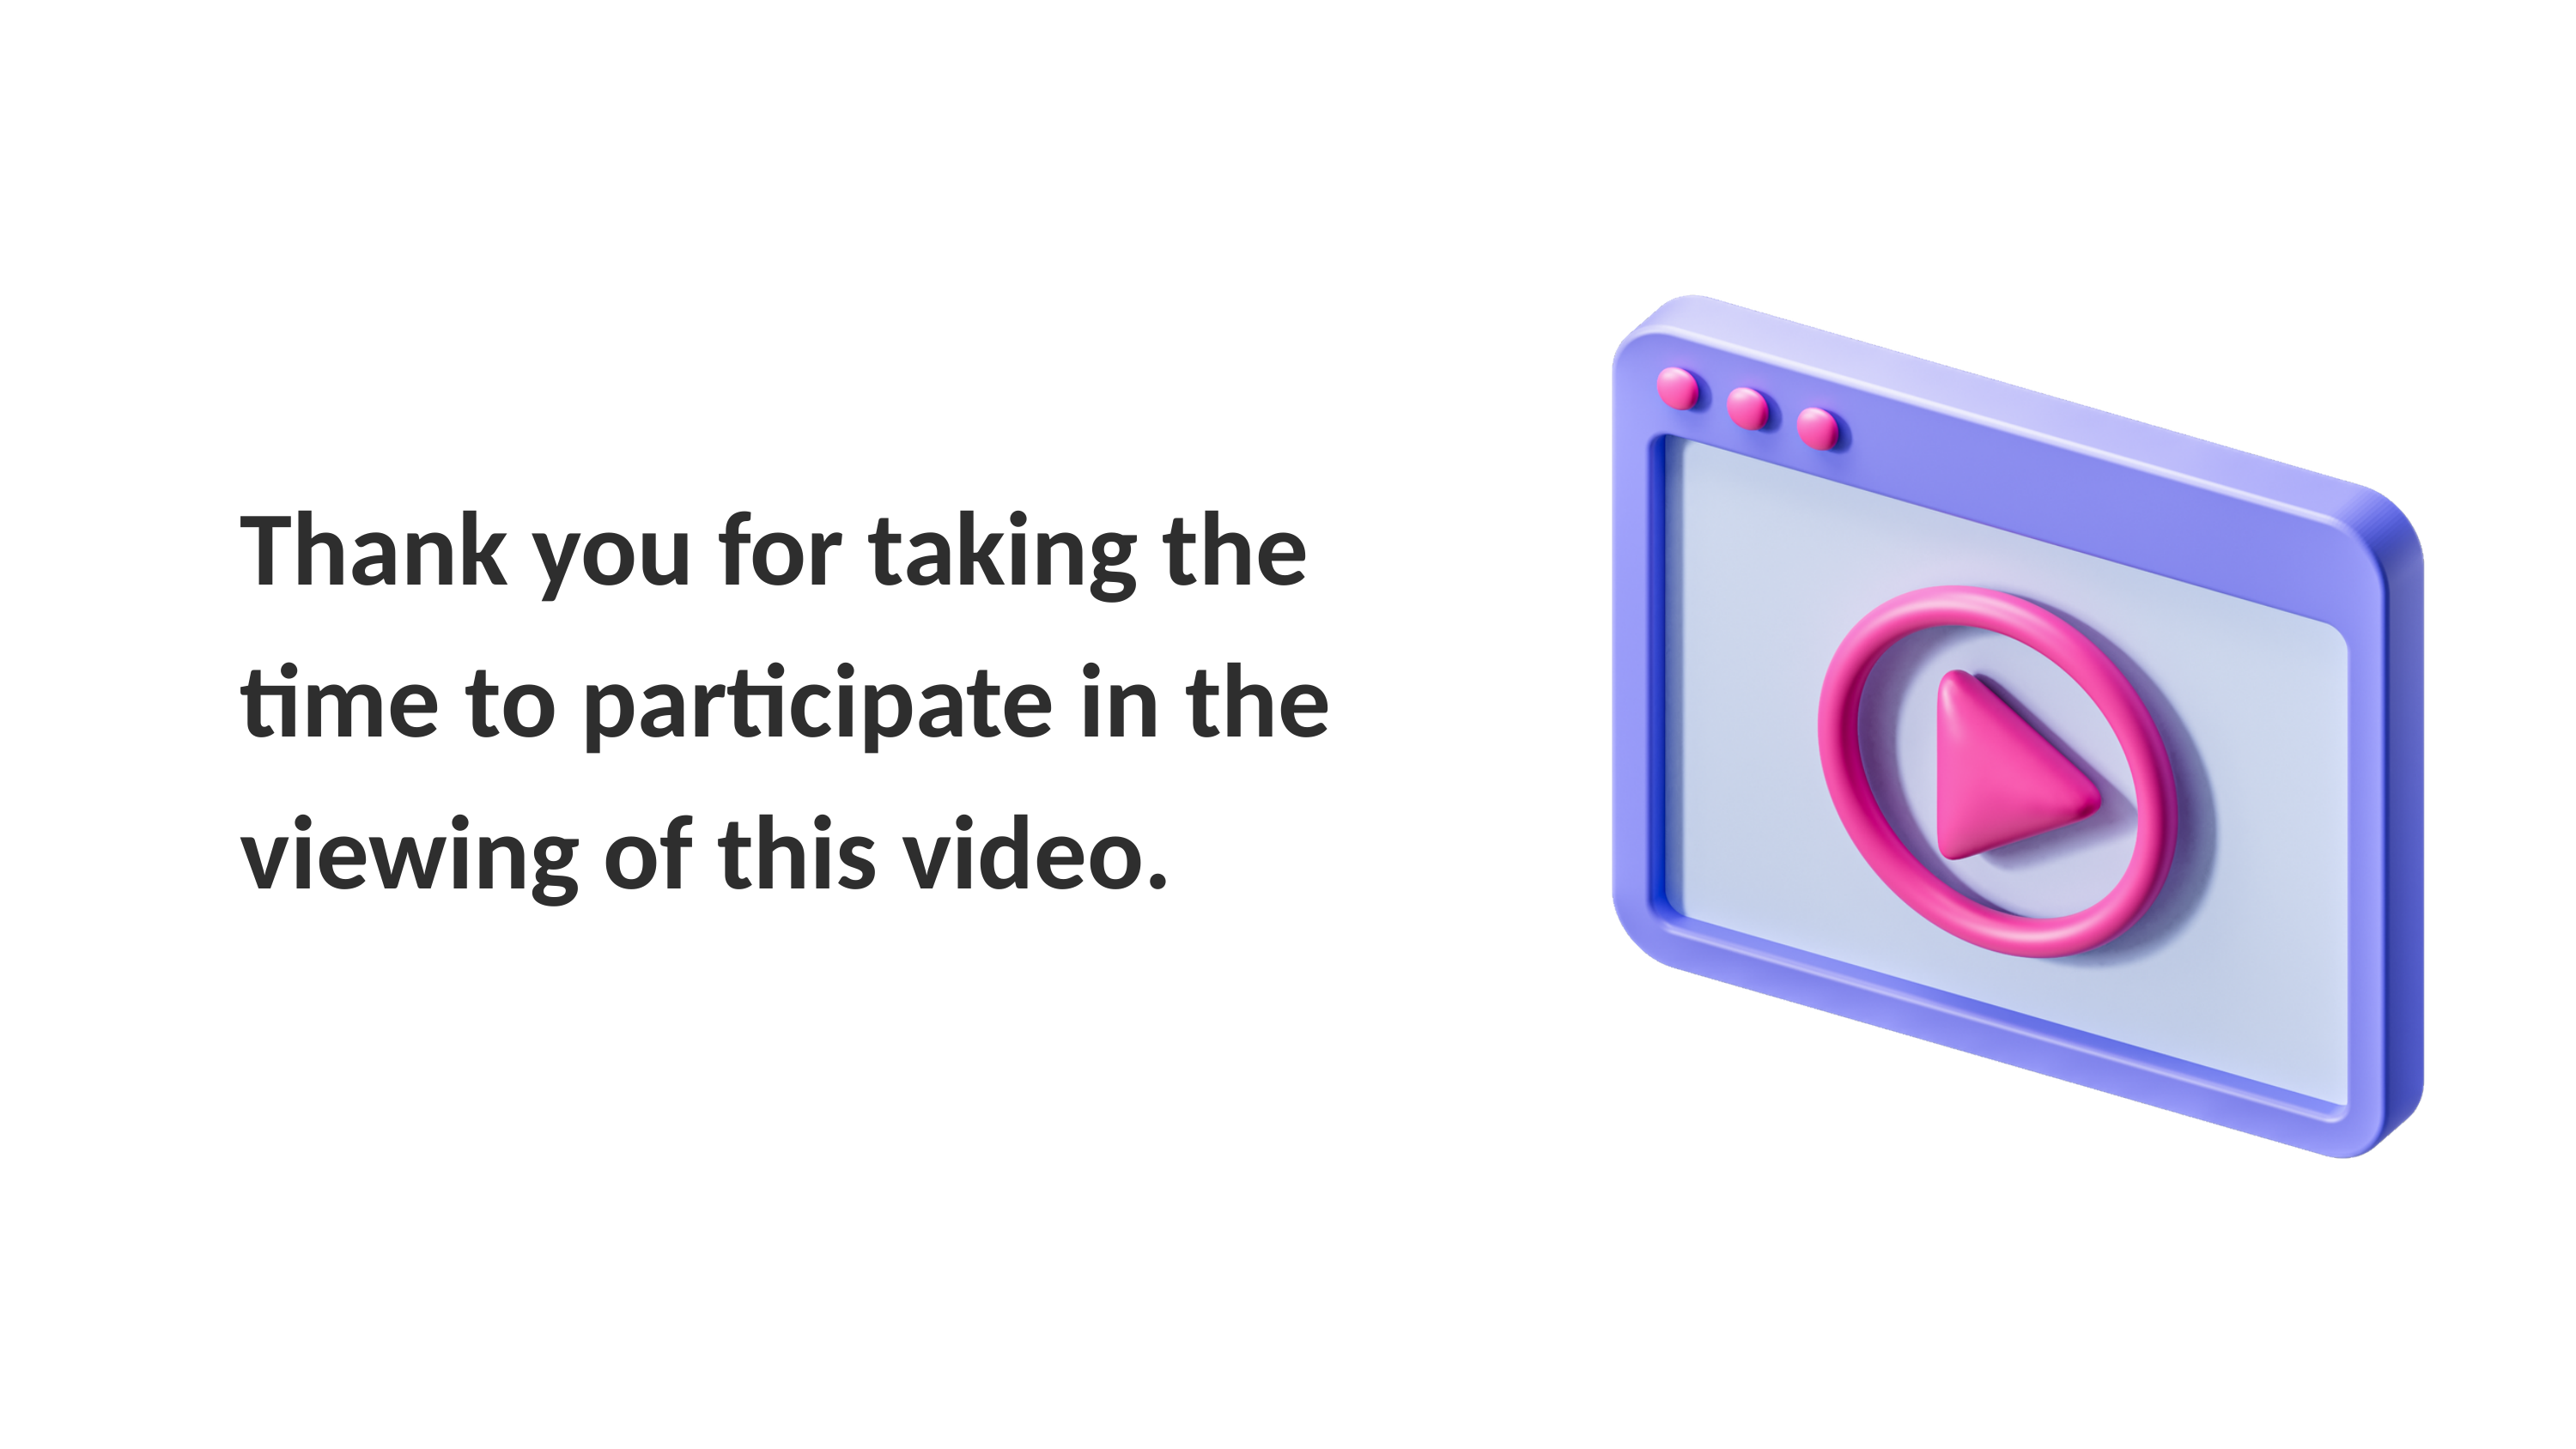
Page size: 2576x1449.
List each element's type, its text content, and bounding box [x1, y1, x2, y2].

text_box [1611, 288, 2432, 1160]
text_box Thank you for taking the time to participate in the viewing of this video. [240, 454, 1501, 911]
